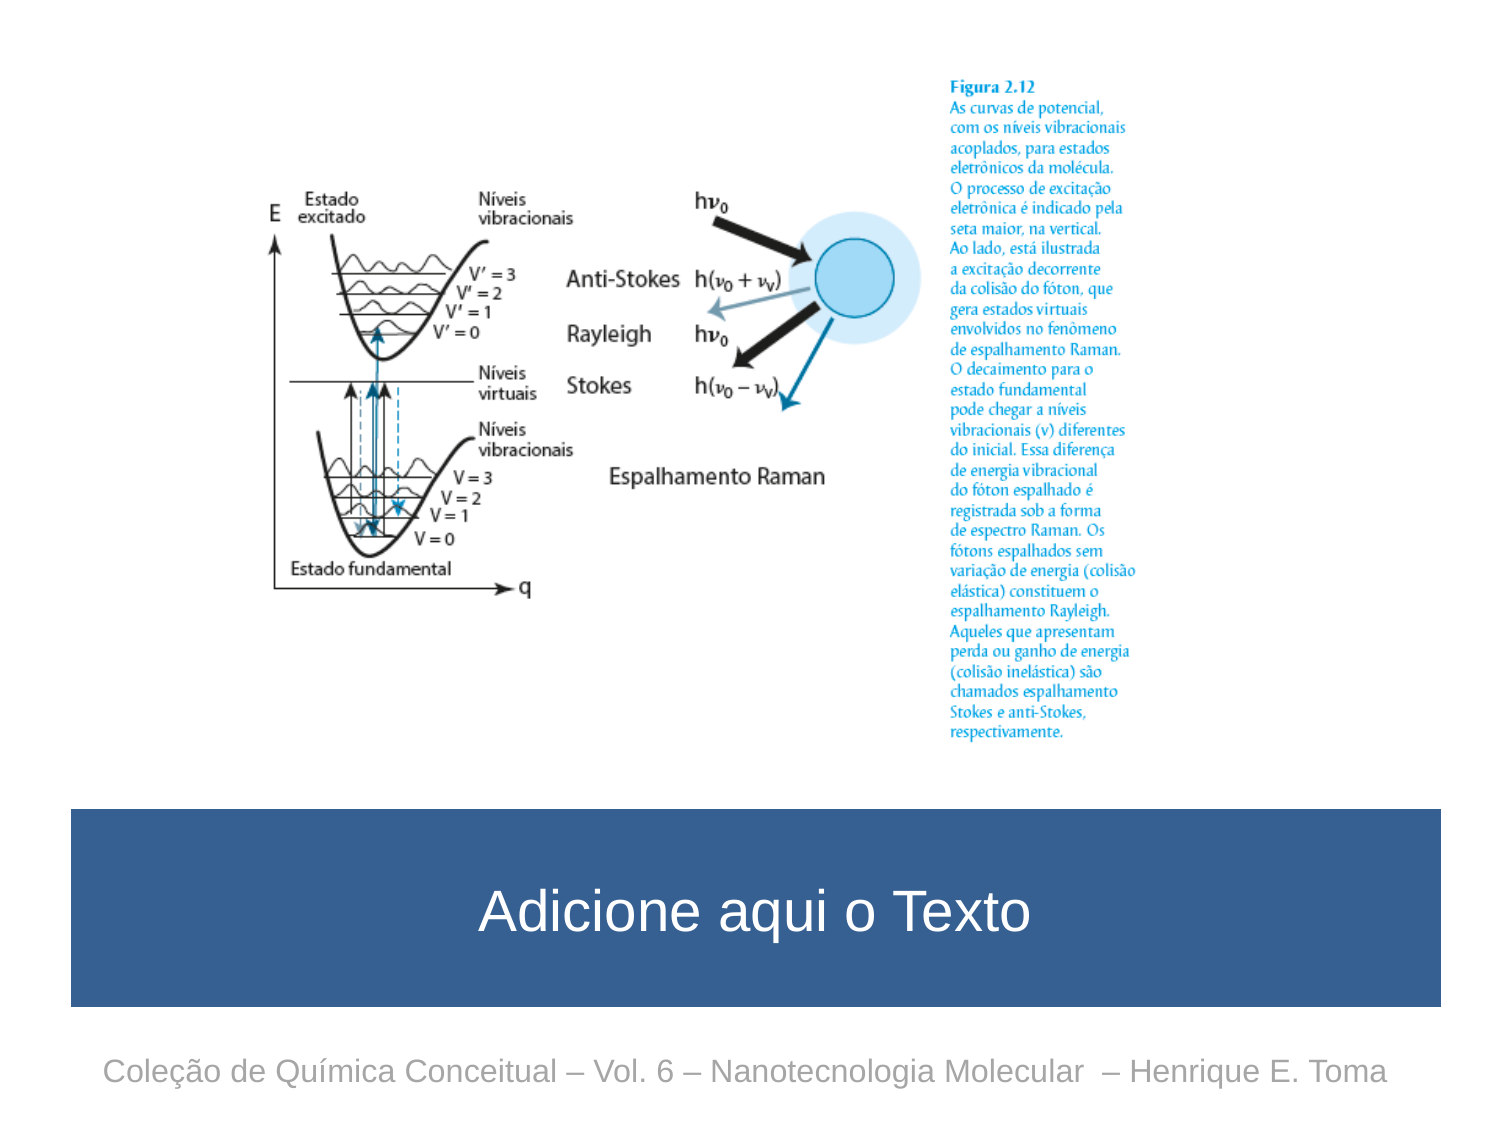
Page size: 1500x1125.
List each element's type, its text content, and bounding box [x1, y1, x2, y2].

picture [224, 148, 935, 625]
footer Coleção de Química Conceitual – Vol. 6 – Nanotecnologia Molecular – Henrique E. Toma [0, 1042, 1500, 1103]
text_box Adicione aqui o Texto [70, 808, 1442, 1008]
picture [938, 66, 1142, 752]
